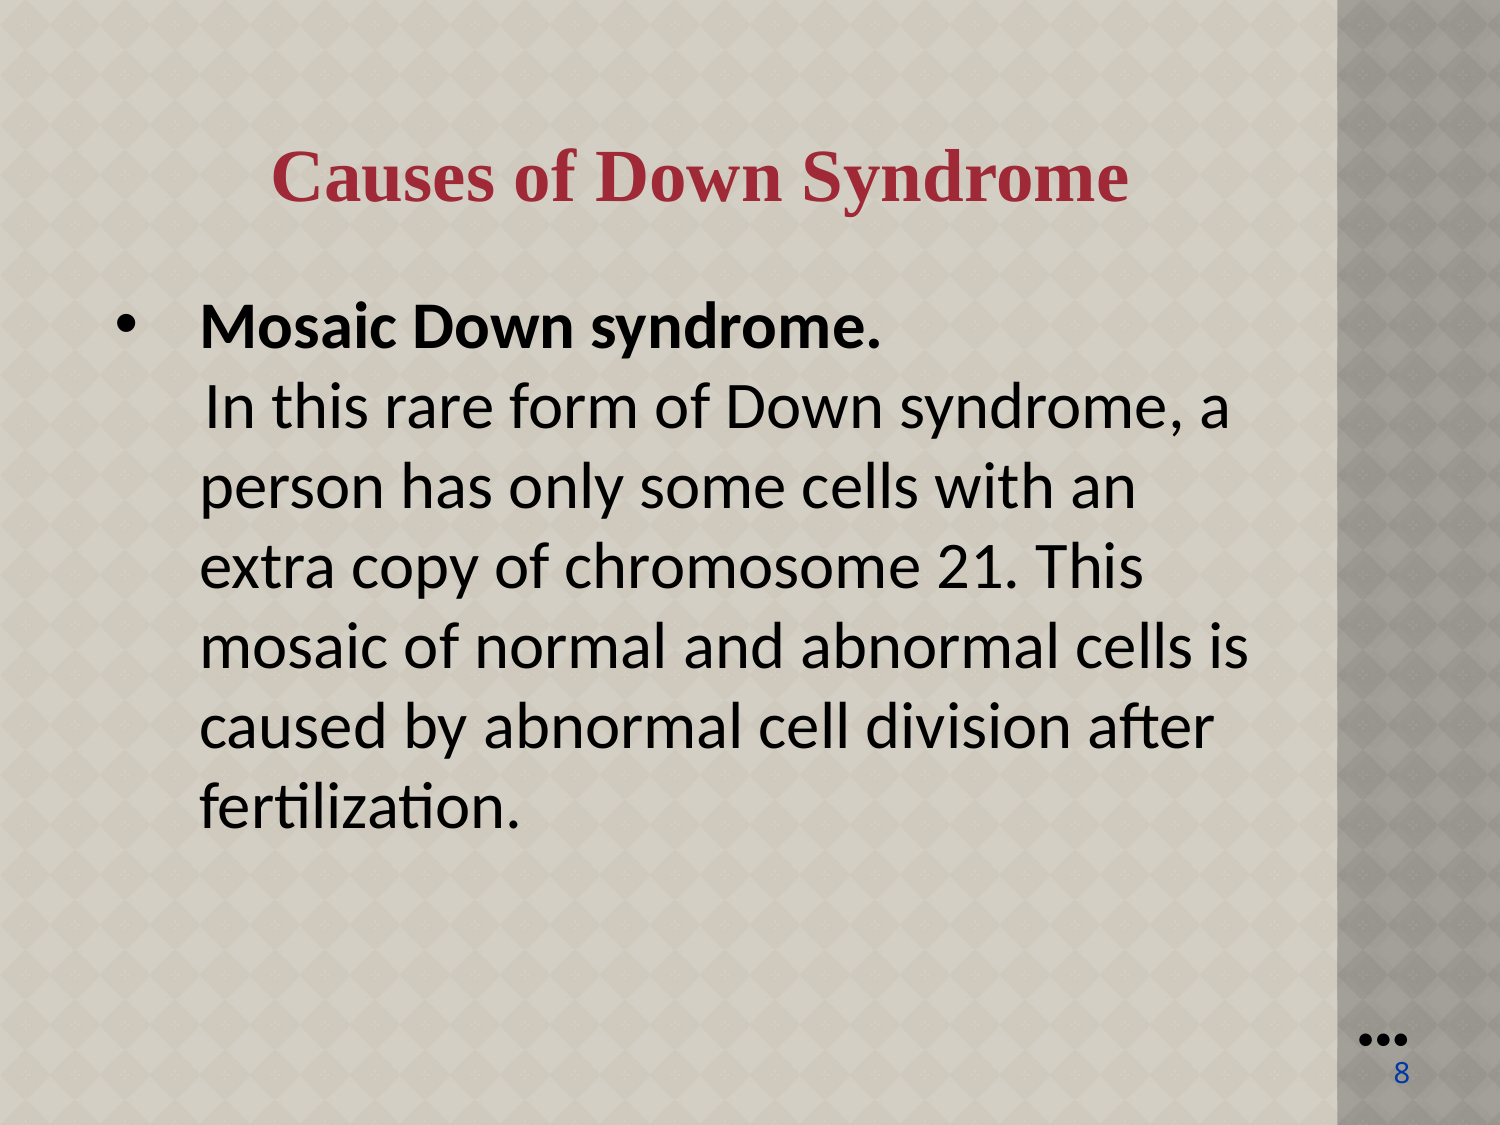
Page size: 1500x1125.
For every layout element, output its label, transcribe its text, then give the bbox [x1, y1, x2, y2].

text_box Mosaic Down syndrome. In this rare form of Down syndrome, a person has only some cells with an extra copy of chromosome 21. This mosaic of normal and abnormal cells is caused by abnormal cell division after fertilization. [99, 274, 1300, 850]
text_box Causes of Down Syndrome [0, 118, 1438, 224]
text_box ●●● 8 [1074, 1012, 1425, 1073]
